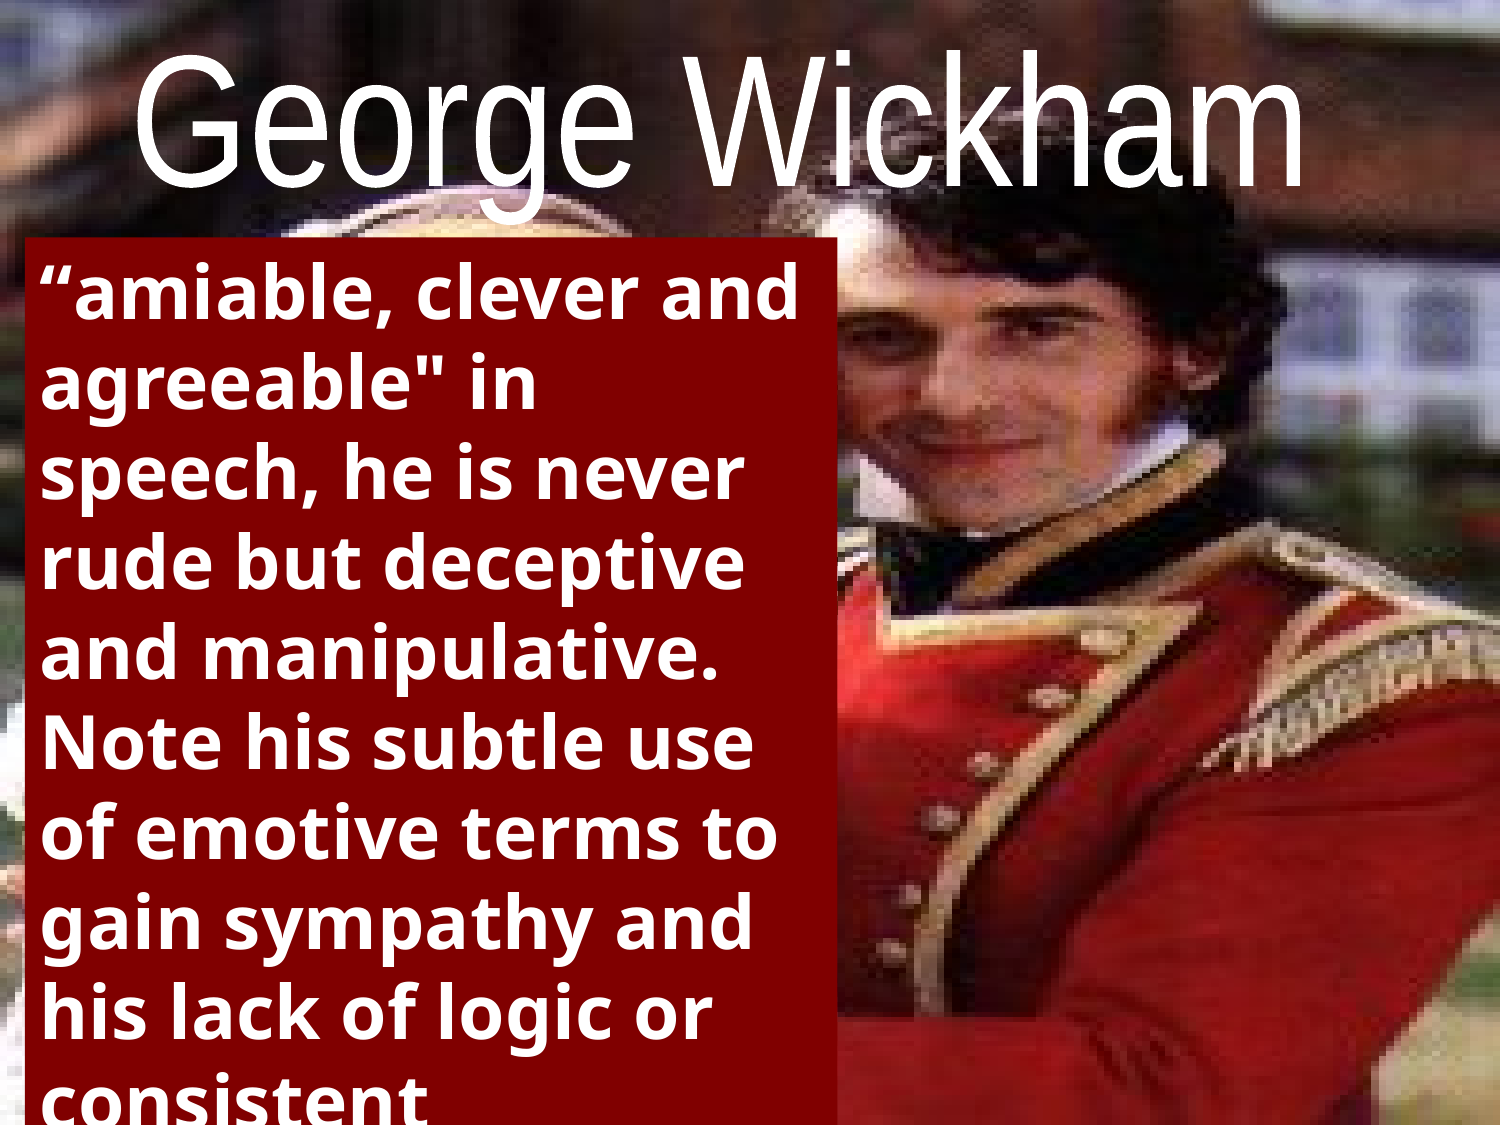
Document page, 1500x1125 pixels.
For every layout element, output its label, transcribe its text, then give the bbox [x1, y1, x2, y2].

picture [0, 0, 1500, 1125]
text_box “amiable, clever and agreeable" in speech, he is never rude but deceptive and manipulative. Note his subtle use of emotive terms to gain sympathy and his lack of logic or consistent behaviour. [24, 237, 838, 1125]
